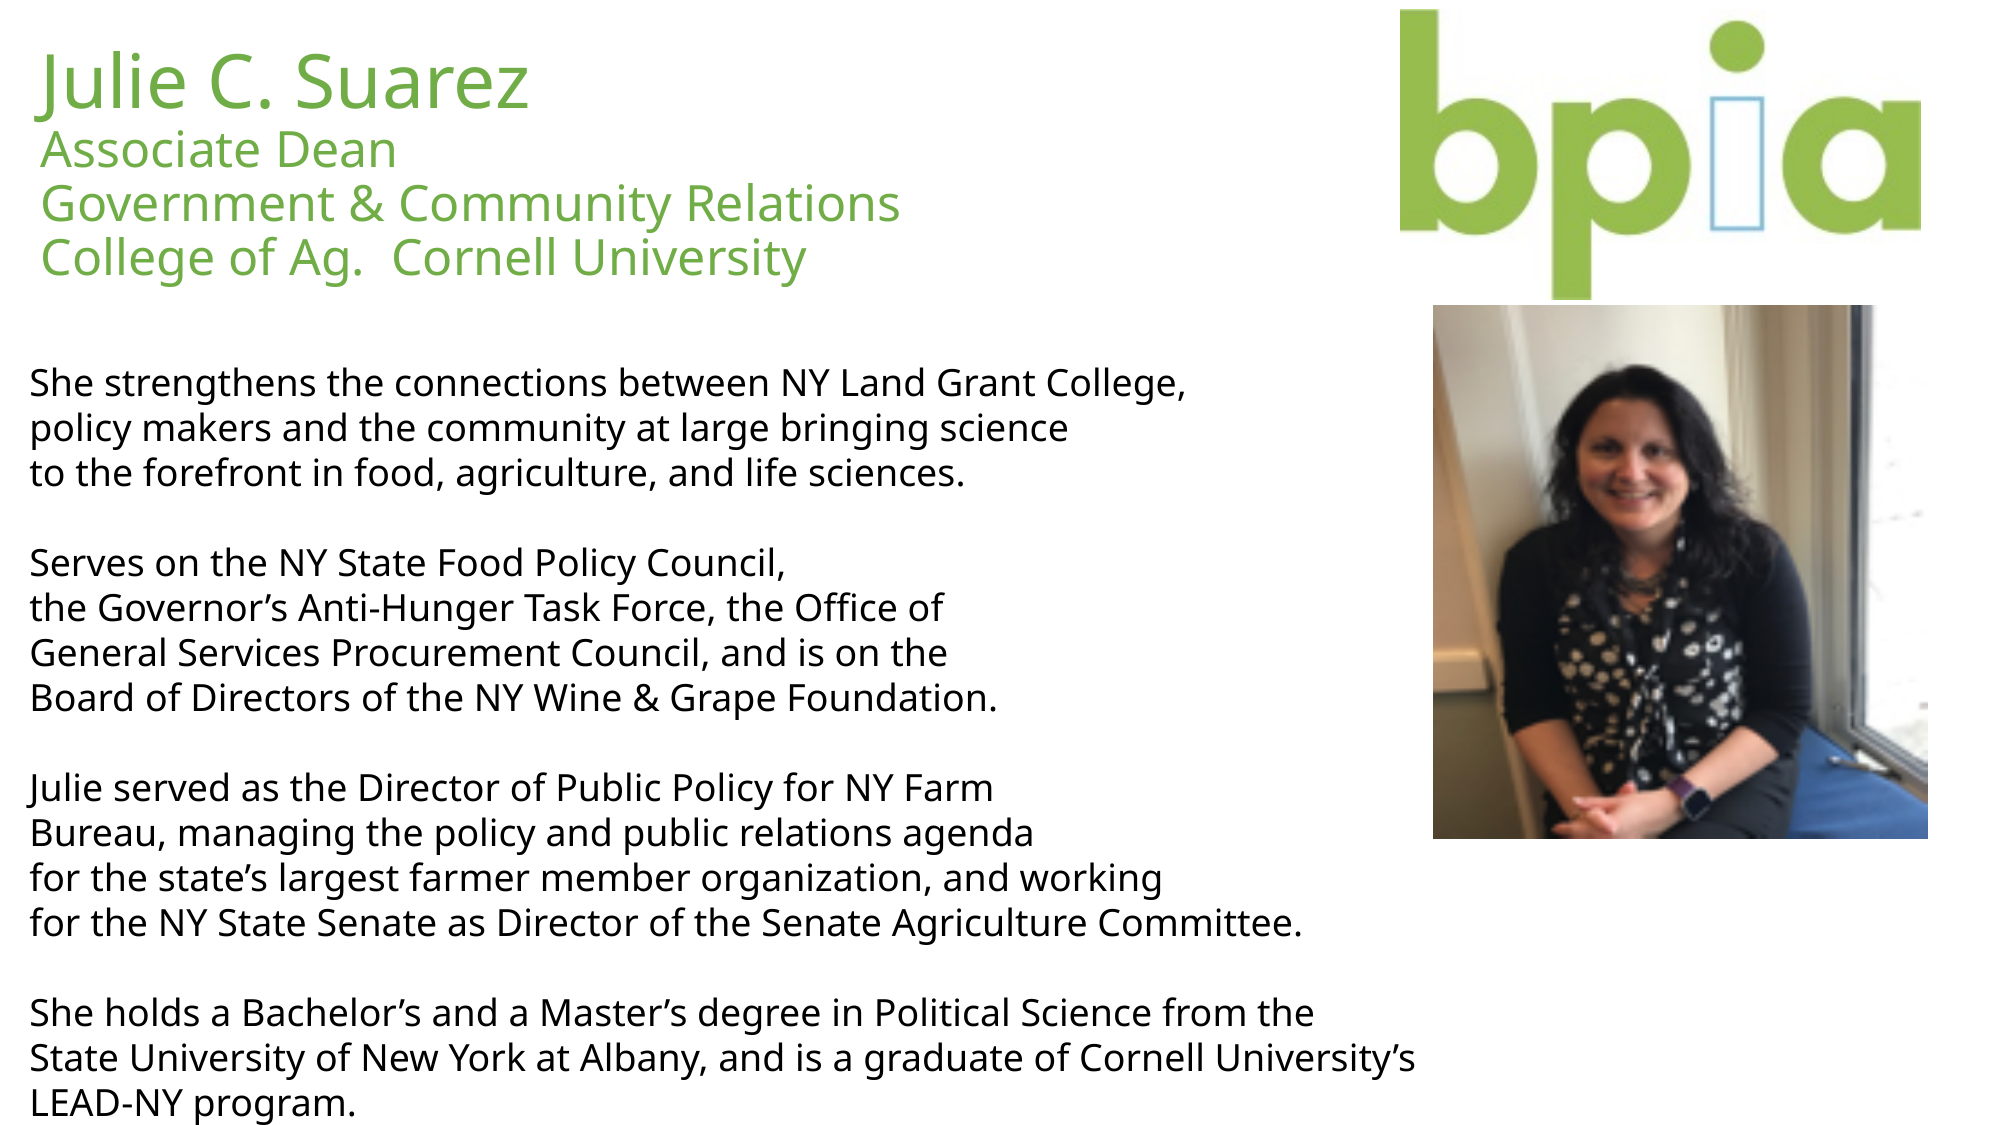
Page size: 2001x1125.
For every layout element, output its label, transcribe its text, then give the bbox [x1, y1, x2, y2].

picture [1400, 9, 1921, 300]
text_box She strengthens the connections between NY Land Grant College, policy makers and the community at large bringing science to the forefront in food, agriculture, and life sciences. Serves on the NY State Food Policy Council, the Governor’s Anti-Hunger Task Force, the Office of General Services Procurement Council, and is on the Board of Directors of the NY Wine & Grape Foundation. Julie served as the Director of Public Policy for NY Farm Bureau, managing the policy and public relations agenda for the state’s largest farmer member organization, and working for the NY State Senate as Director of the Senate Agriculture Committee. She holds a Bachelor’s and a Master’s degree in Political Science from the State University of New York at Albany, and is a graduate of Cornell University’s LEAD-NY program. [14, 351, 2000, 1125]
picture [1433, 305, 1928, 839]
title Julie C. Suarez Associate Dean Government & Community Relations College of Ag. Cornell University [25, 56, 1751, 274]
